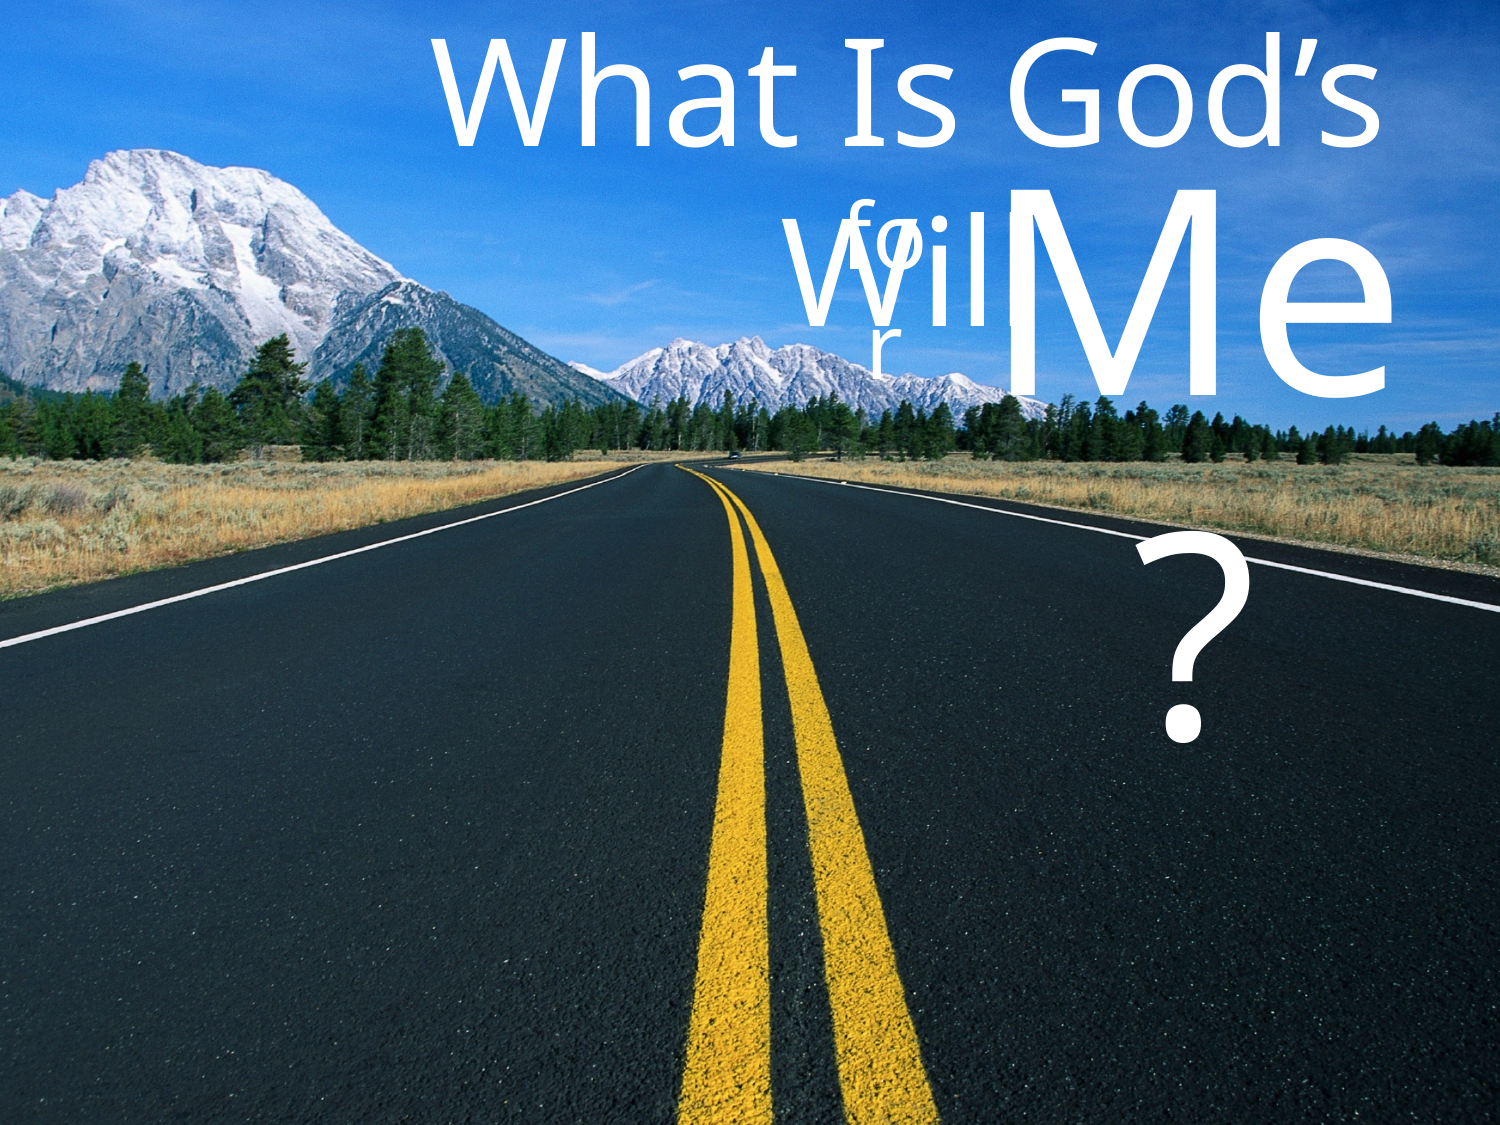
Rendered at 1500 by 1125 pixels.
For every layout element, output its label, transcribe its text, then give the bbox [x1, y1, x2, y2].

text_box What Is God’s Will [364, 0, 1453, 364]
text_box Me? [943, 100, 1447, 805]
text_box for [825, 170, 943, 406]
picture [0, 0, 1500, 1125]
